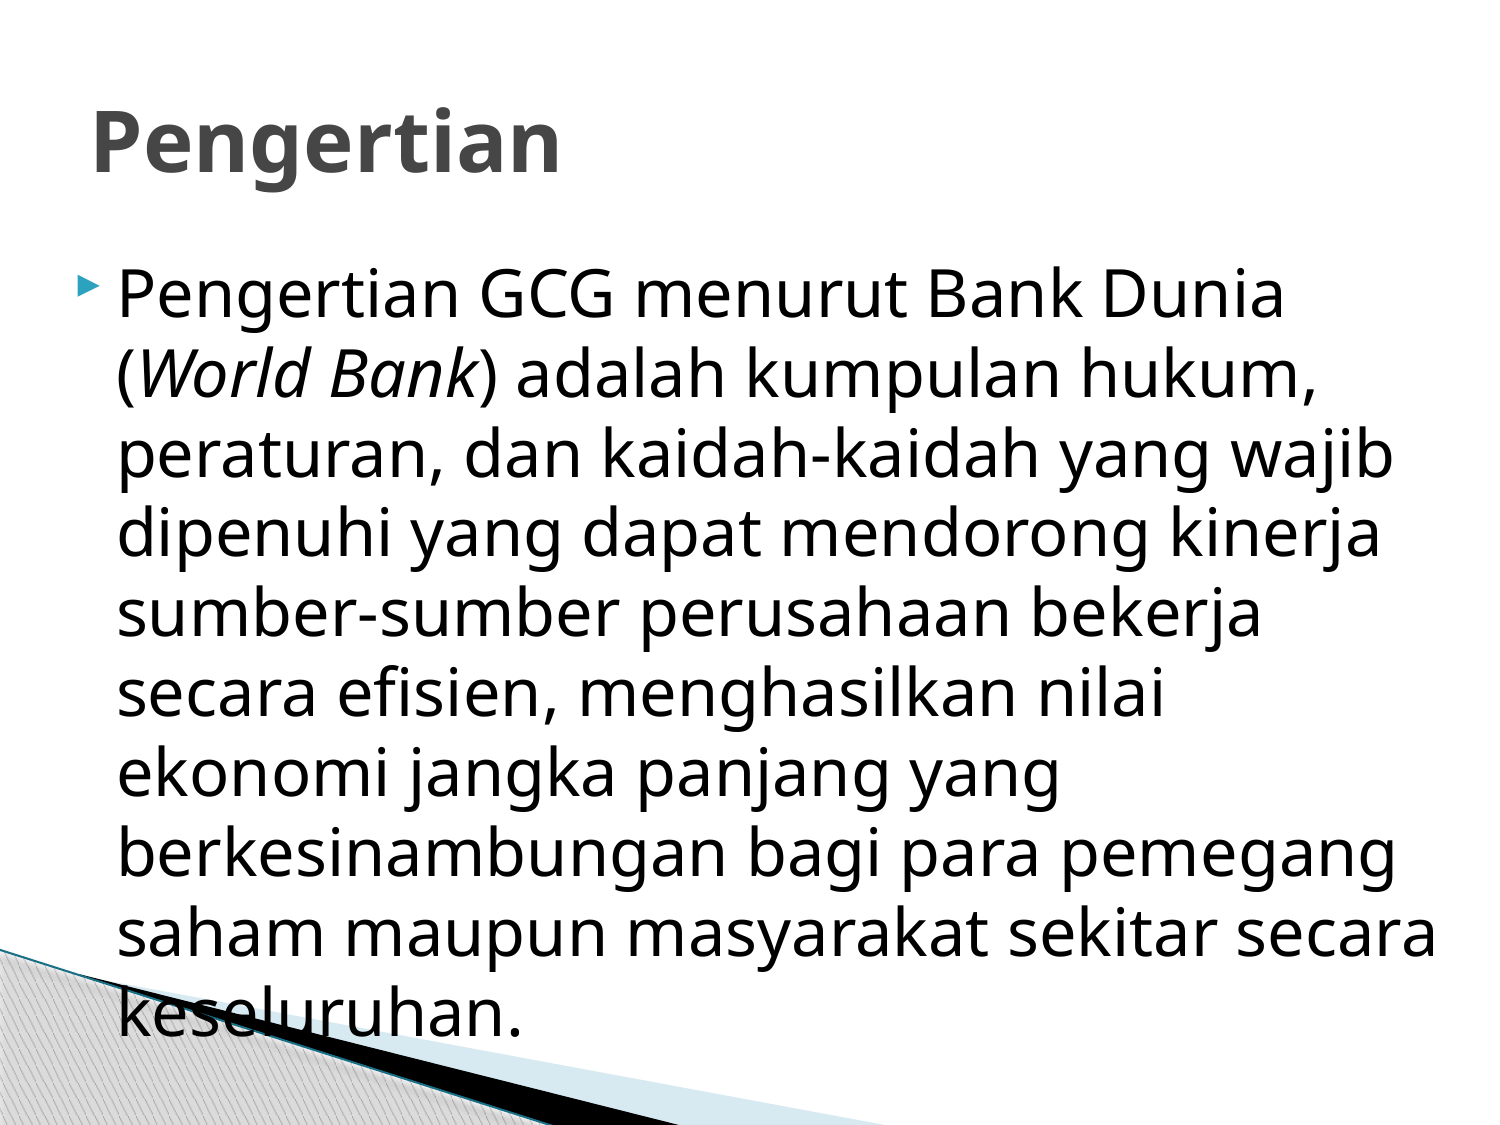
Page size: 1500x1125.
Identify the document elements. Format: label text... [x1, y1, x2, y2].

list Pengertian GCG menurut Bank Dunia (World Bank) adalah kumpulan hukum, peraturan, dan kaidah-kaidah yang wajib dipenuhi yang dapat mendorong kinerja sumber-sumber perusahaan bekerja secara efisien, menghasilkan nilai ekonomi jangka panjang yang berkesinambungan bagi para pemegang saham maupun masyarakat sekitar secara keseluruhan. [41, 243, 1471, 1094]
title Pengertian [75, 45, 1425, 233]
